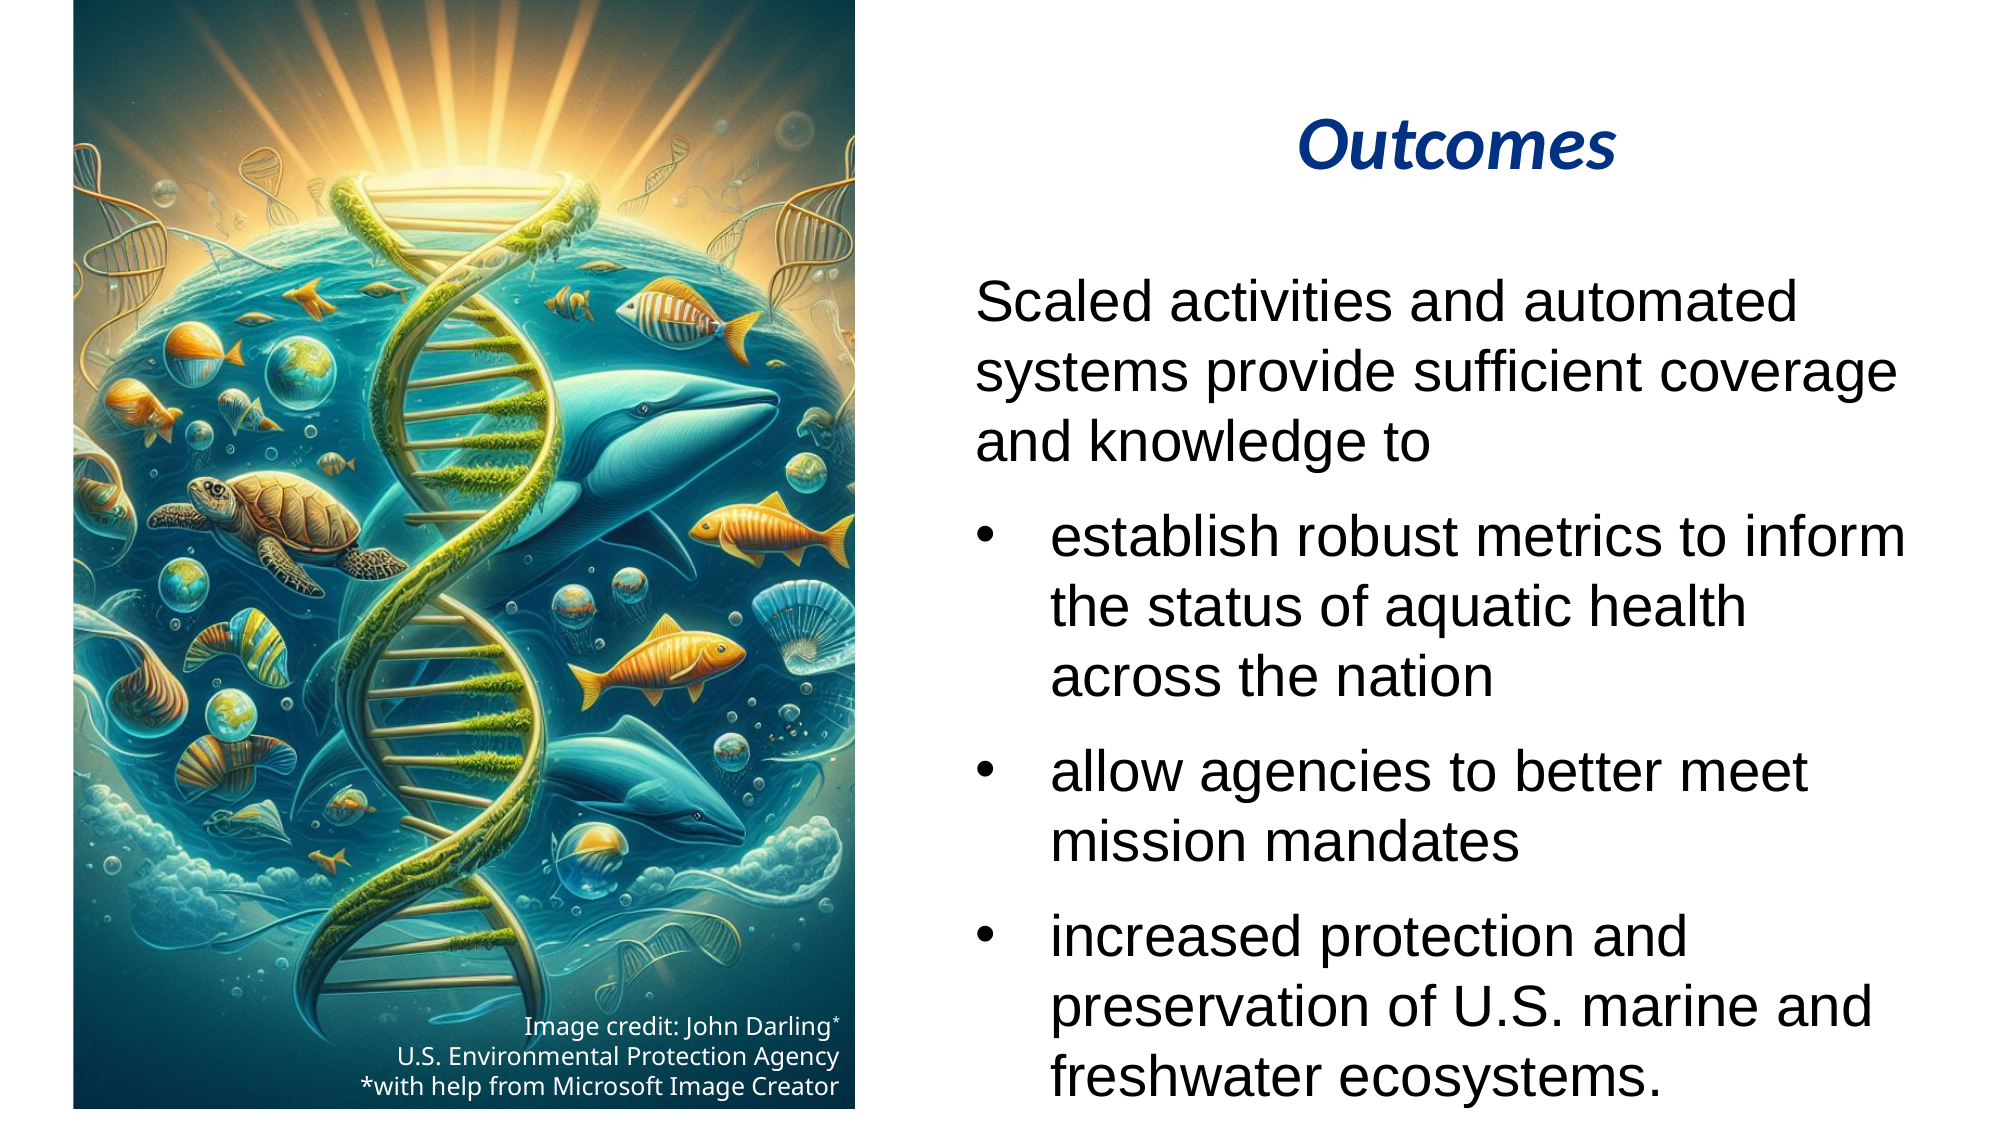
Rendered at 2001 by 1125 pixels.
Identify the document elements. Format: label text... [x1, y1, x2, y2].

picture [402, 1080, 409, 1094]
picture [757, 1055, 768, 1063]
picture [365, 1077, 370, 1086]
picture [698, 1085, 706, 1094]
picture [668, 1051, 674, 1064]
picture [73, 0, 856, 1094]
picture [537, 1082, 543, 1094]
picture [448, 1084, 459, 1094]
picture [787, 1053, 797, 1060]
text_box Scaled activities and automated systems provide sufficient coverage and knowledge to establish robust metrics to inform the status of aquatic health across the nation allow agencies to better meet mission mandates increased protection and preservation of U.S. marine and freshwater ecosystems. [941, 256, 1927, 1116]
title Outcomes [1222, 95, 1692, 194]
picture [753, 1082, 758, 1094]
picture [768, 1022, 775, 1034]
picture [807, 1079, 813, 1093]
picture [717, 1082, 724, 1090]
picture [529, 1082, 536, 1094]
picture [733, 1084, 743, 1091]
picture [648, 1077, 653, 1094]
picture [818, 1022, 825, 1030]
picture [706, 1082, 713, 1097]
picture [552, 1076, 560, 1094]
picture [747, 1018, 758, 1034]
picture [656, 1080, 662, 1094]
picture [568, 1078, 572, 1094]
picture [677, 1052, 687, 1060]
picture [779, 1084, 789, 1091]
picture [703, 1051, 709, 1064]
